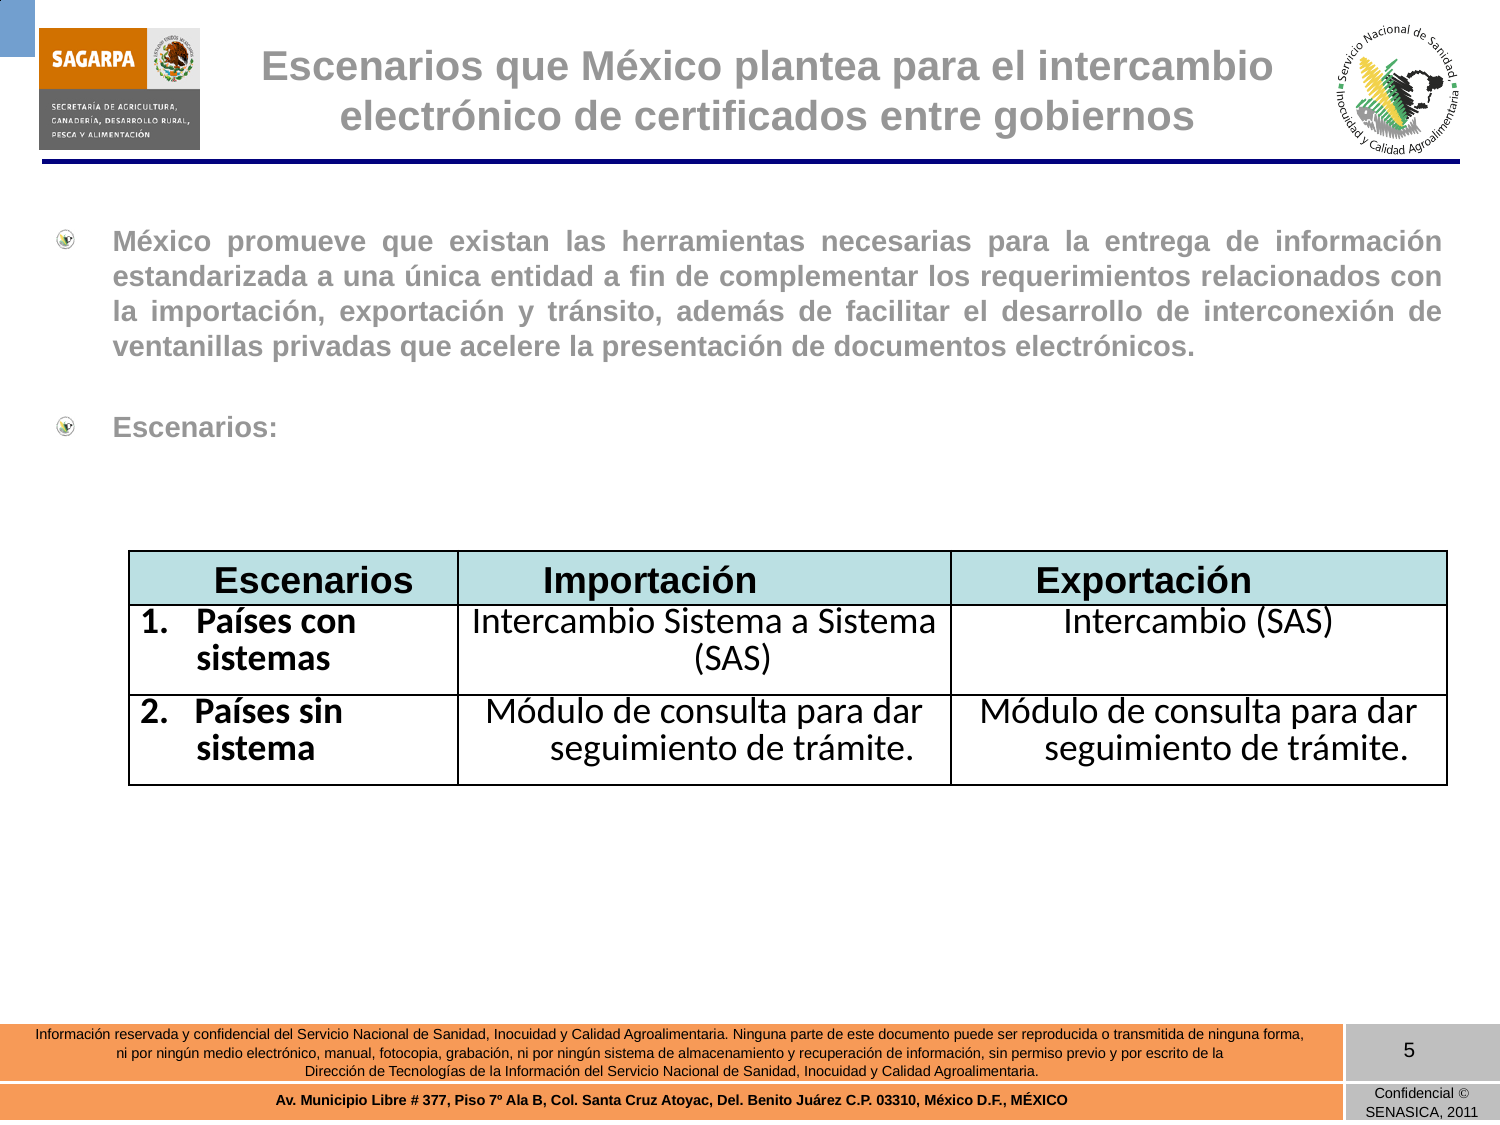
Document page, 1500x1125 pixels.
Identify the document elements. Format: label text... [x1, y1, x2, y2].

list México promueve que existan las herramientas necesarias para la entrega de información estandarizada a una única entidad a fin de complementar los requerimientos relacionados con la importación, exportación y tránsito, además de facilitar el desarrollo de interconexión de ventanillas privadas que acelere la presentación de documentos electrónicos. Escenarios: [40, 214, 1460, 868]
table_header Exportación [952, 552, 1446, 604]
table_cell Intercambio Sistema a Sistema (SAS) [459, 606, 950, 694]
picture [1336, 24, 1459, 155]
table_cell Países con sistemas [130, 606, 457, 694]
table_cell Módulo de consulta para dar seguimiento de trámite. [459, 696, 950, 784]
picture [56, 416, 75, 437]
title Escenarios que México plantea para el intercambio electrónico de certificados entre gobiernos [210, 19, 1325, 158]
slide_number 5 [1389, 1028, 1460, 1076]
table_header Escenarios [130, 552, 457, 604]
table_cell Módulo de consulta para dar seguimiento de trámite. [952, 696, 1446, 784]
table_header Importación [459, 552, 950, 604]
table_cell 2. Países sin sistema [130, 696, 457, 784]
picture [56, 229, 75, 250]
picture [39, 28, 200, 150]
table_cell Intercambio (SAS) [952, 606, 1446, 694]
